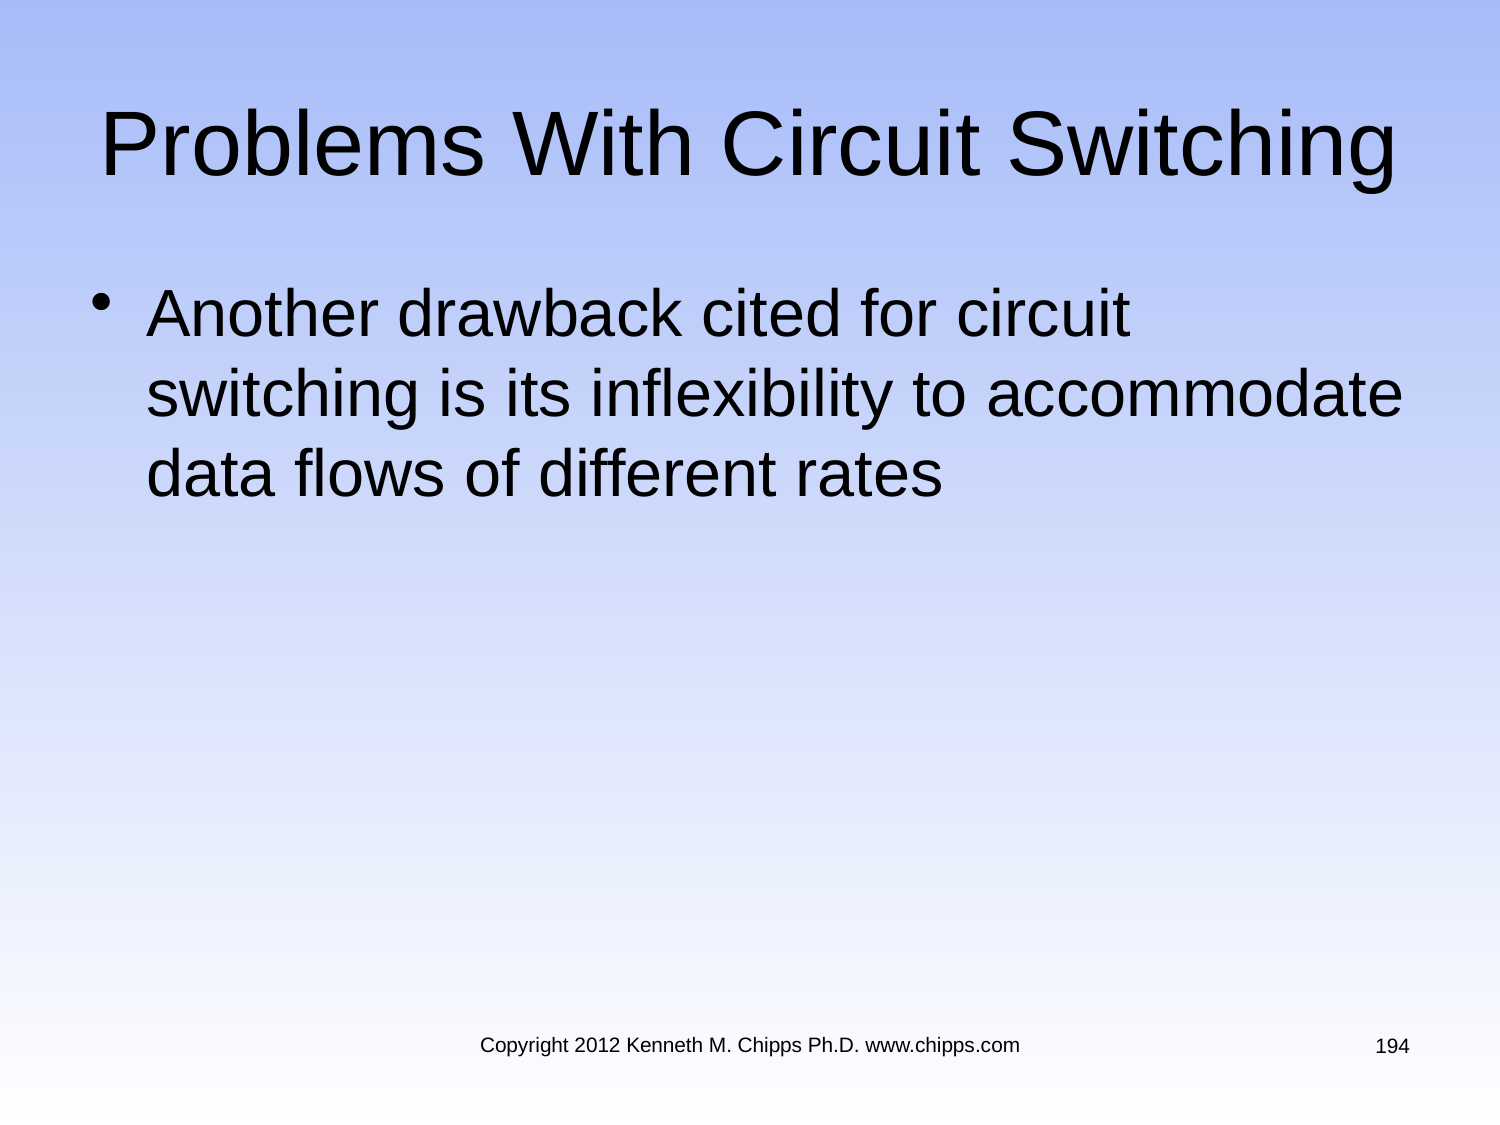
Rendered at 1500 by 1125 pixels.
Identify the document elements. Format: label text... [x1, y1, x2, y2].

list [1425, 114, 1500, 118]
title Problems With Circuit Switching [75, 45, 1425, 233]
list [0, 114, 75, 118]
list Another drawback cited for circuit switching is its inflexibility to accommodate data flows of different rates [75, 262, 1425, 1005]
slide_number 194 [1074, 1024, 1426, 1104]
footer Copyright 2012 Kenneth M. Chipps Ph.D. www.chipps.com [449, 1024, 1051, 1103]
